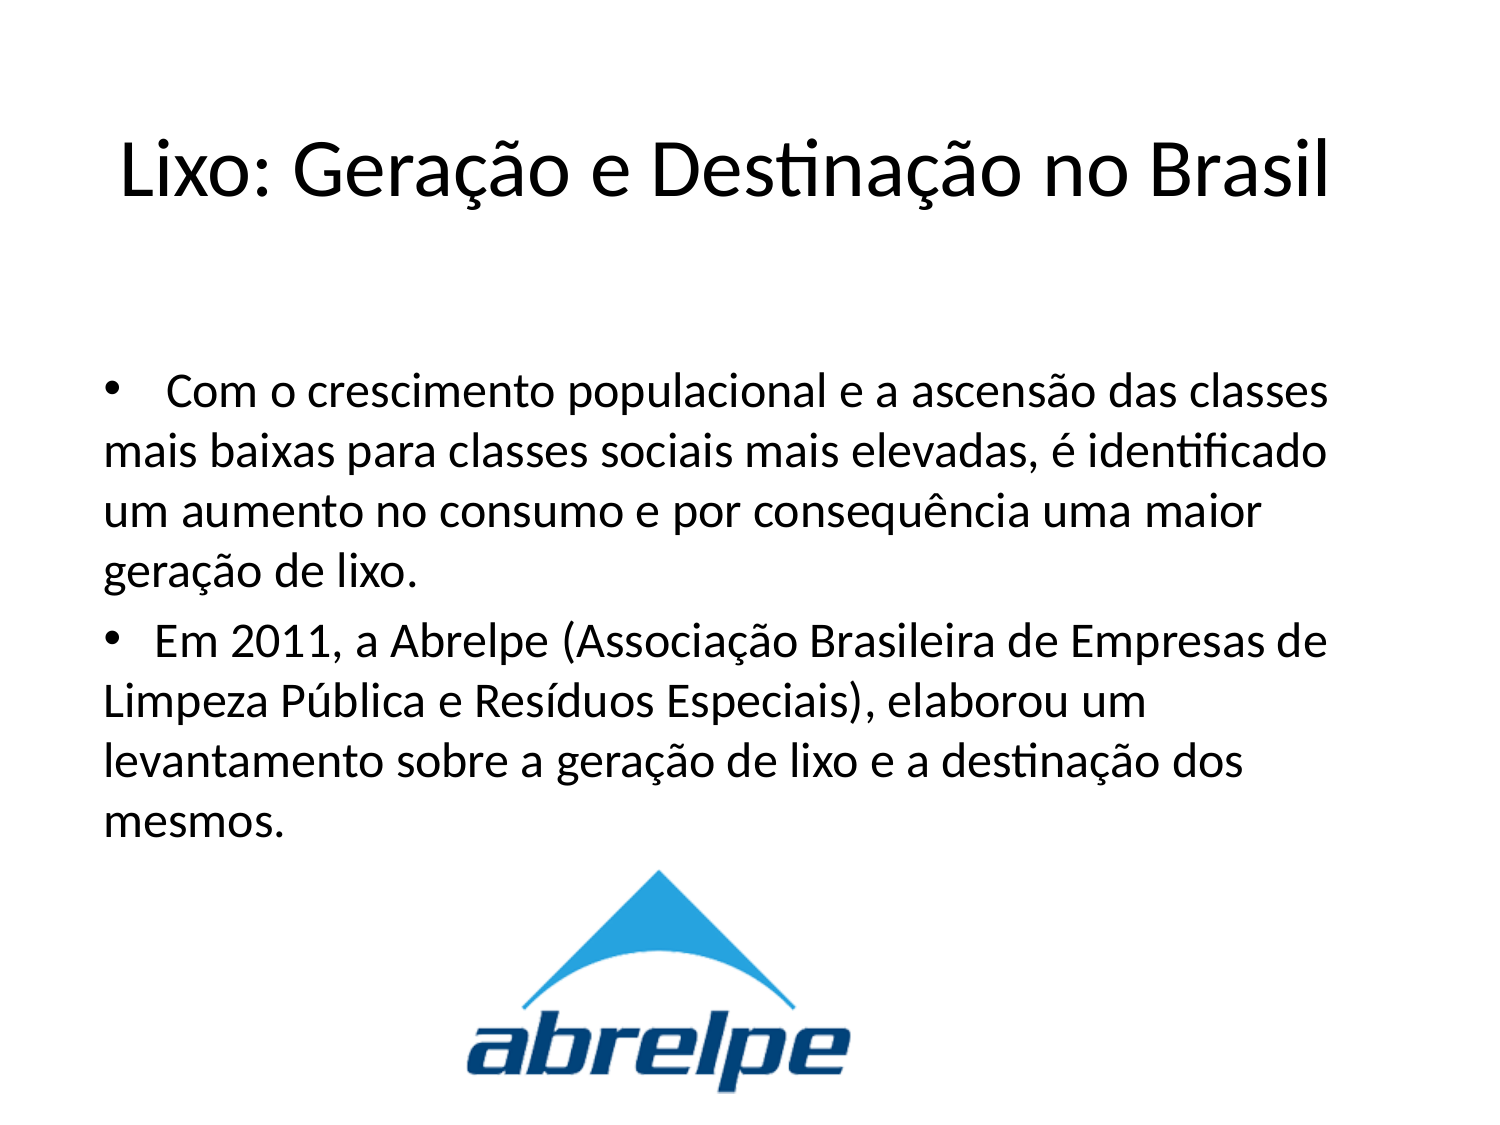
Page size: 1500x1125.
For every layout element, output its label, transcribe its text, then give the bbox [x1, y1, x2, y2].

subtitle Com o crescimento populacional e a ascensão das classes mais baixas para classes sociais mais elevadas, é identificado um aumento no consumo e por consequência uma maior geração de lixo. Em 2011, a Abrelpe (Associação Brasileira de Empresas de Limpeza Pública e Resíduos Especiais), elaborou um levantamento sobre a geração de lixo e a destinação dos mesmos. [88, 349, 1412, 1083]
title Lixo: Geração e Destinação no Brasil [88, 42, 1364, 284]
picture [466, 869, 1070, 1094]
